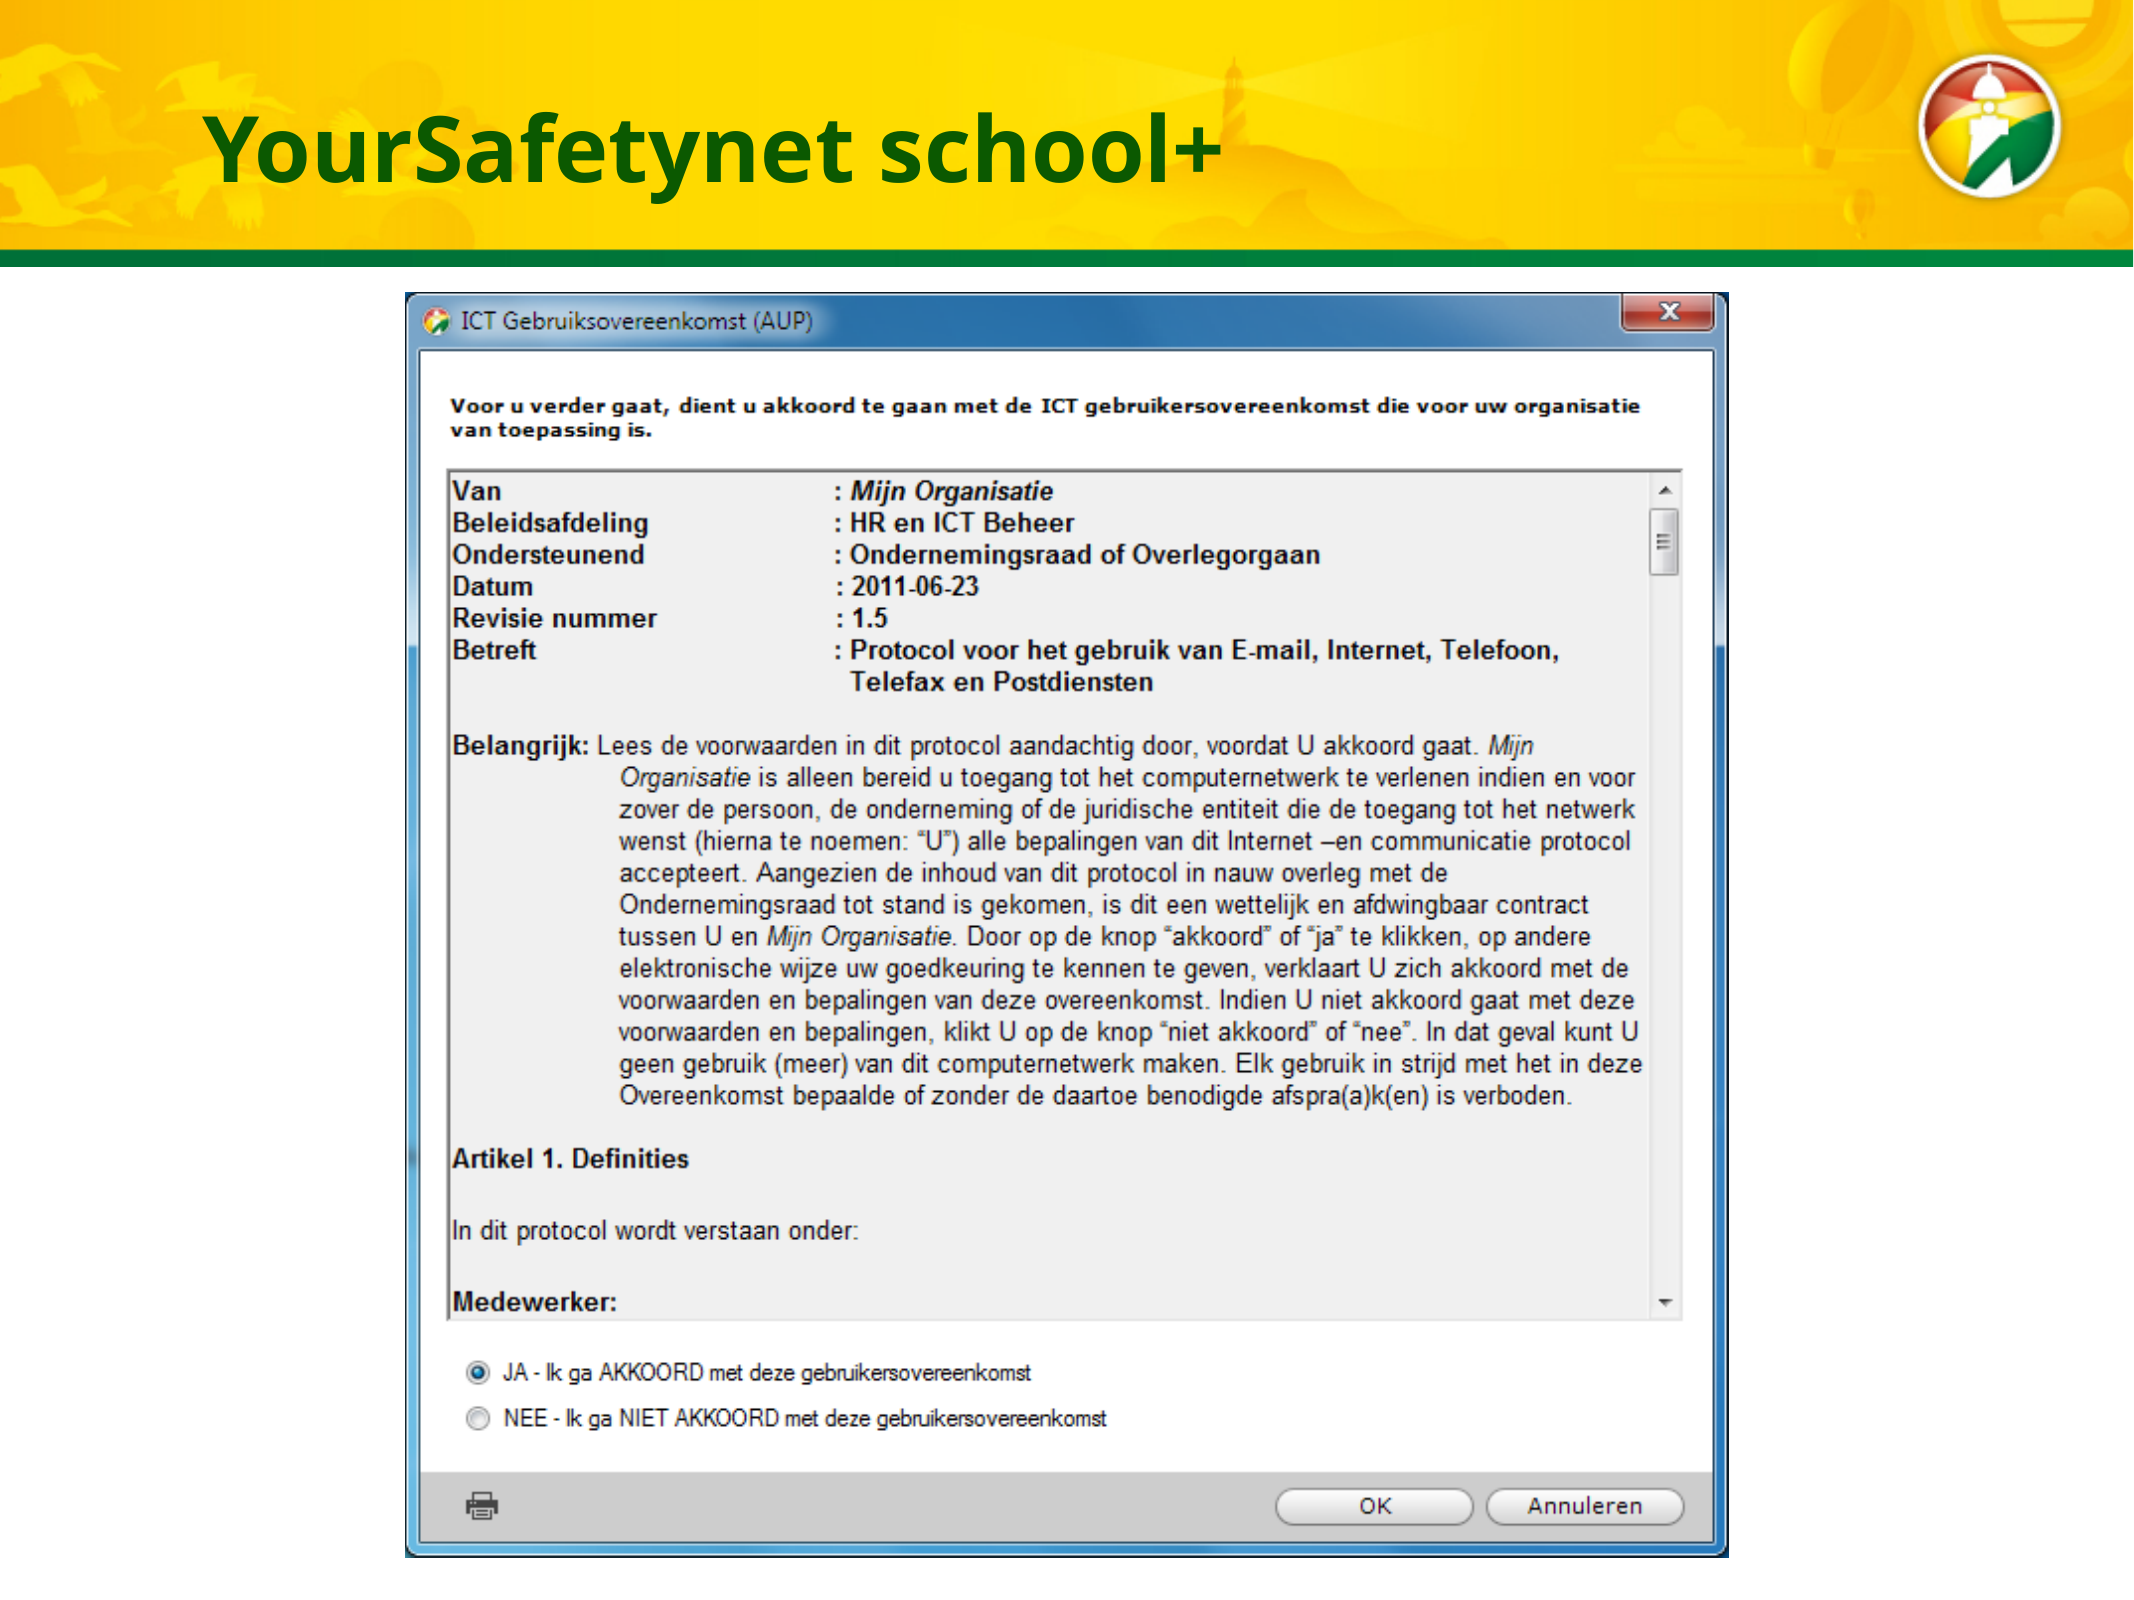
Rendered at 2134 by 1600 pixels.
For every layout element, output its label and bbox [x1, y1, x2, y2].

picture [0, 0, 2134, 267]
picture [404, 291, 1729, 1558]
